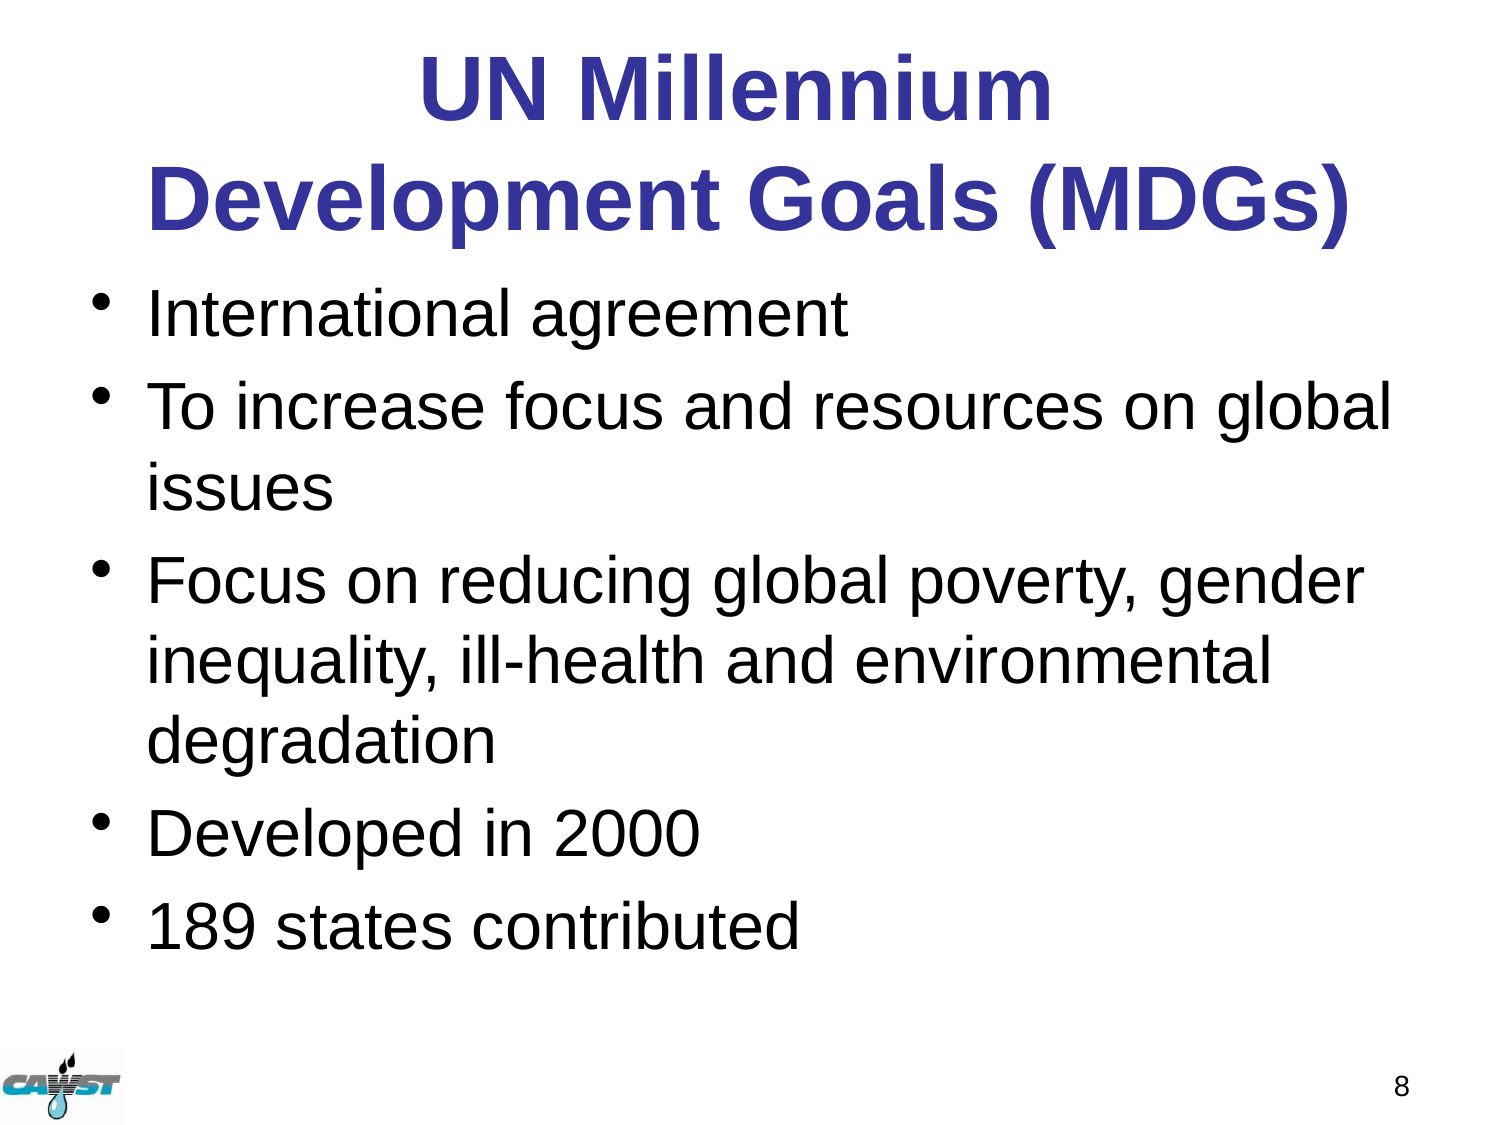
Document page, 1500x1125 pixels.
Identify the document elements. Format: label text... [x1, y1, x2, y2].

slide_number 8 [1355, 1059, 1426, 1103]
picture [0, 1048, 123, 1125]
list International agreement To increase focus and resources on global issues Focus on reducing global poverty, gender inequality, ill-health and environmental degradation Developed in 2000 189 states contributed [75, 262, 1425, 1005]
title UN Millennium Development Goals (MDGs) [0, 45, 1500, 233]
